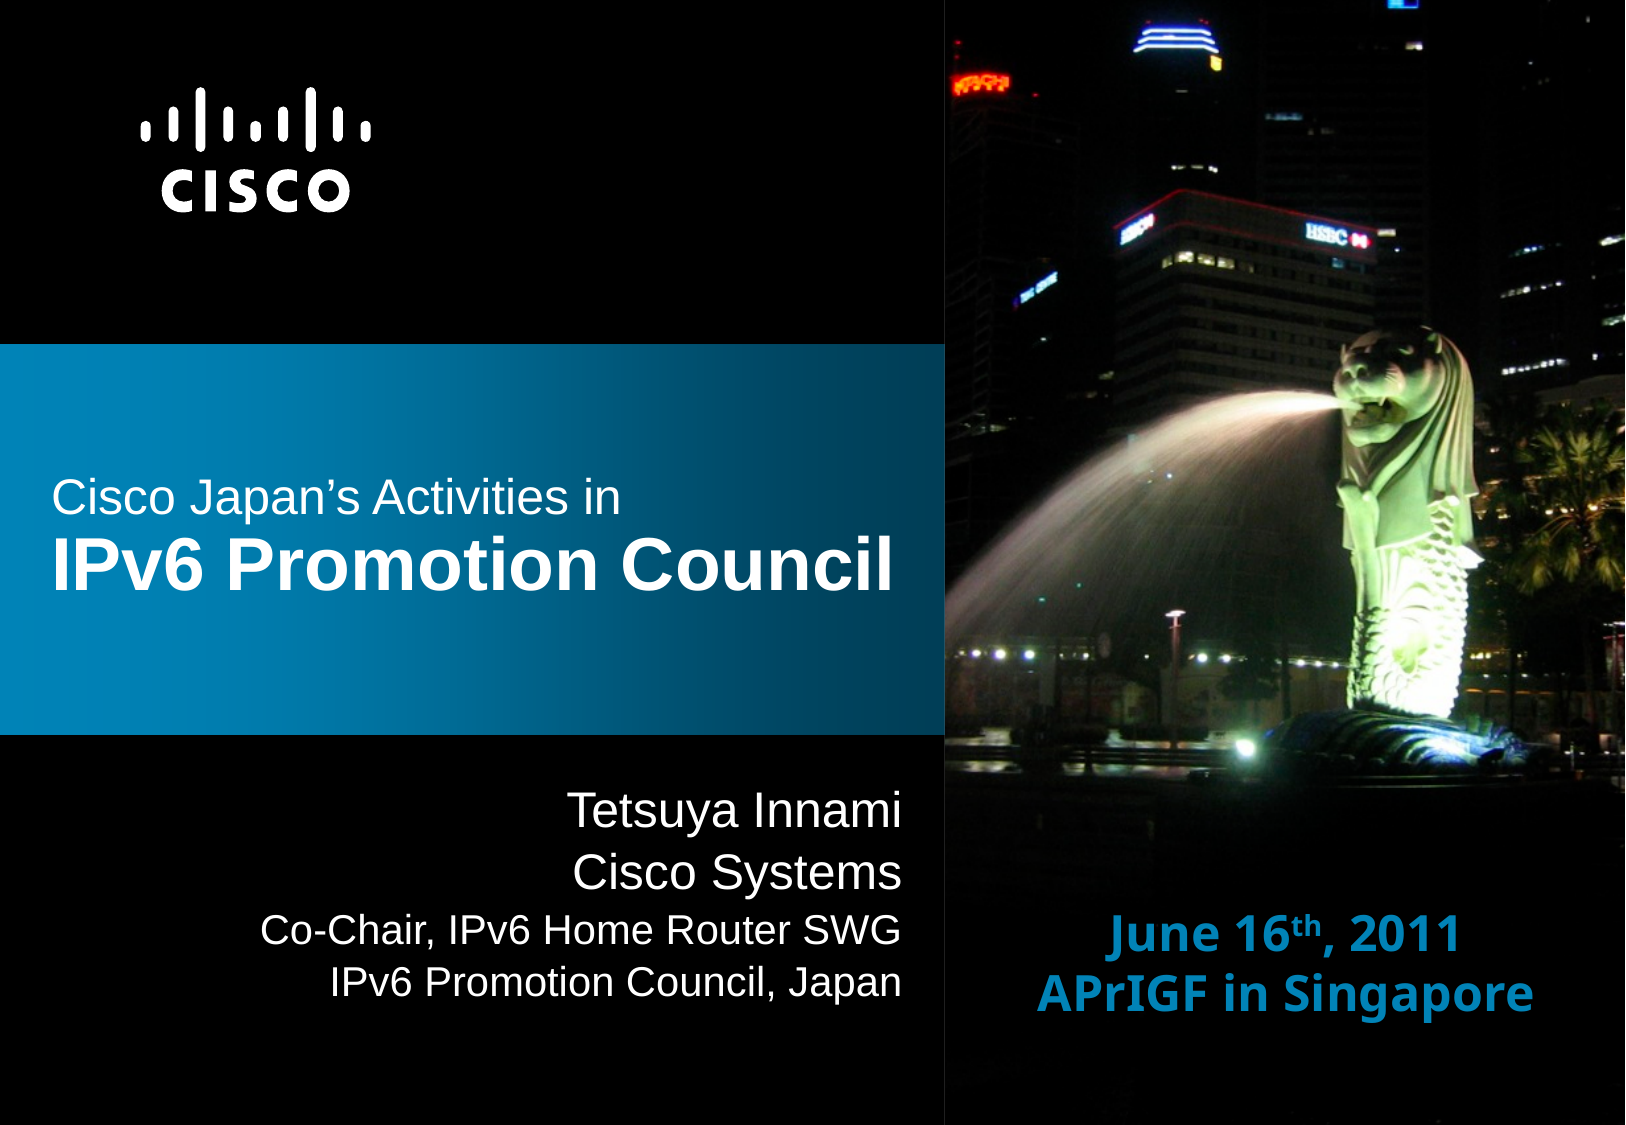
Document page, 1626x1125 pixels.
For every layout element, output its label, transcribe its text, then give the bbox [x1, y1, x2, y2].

subtitle Tetsuya Innami Cisco Systems Co-Chair, IPv6 Home Router SWG IPv6 Promotion Council, Japan [32, 774, 918, 1093]
title Cisco Japan’s Activities in IPv6 Promotion Council [37, 455, 916, 623]
picture [944, 0, 1625, 1125]
